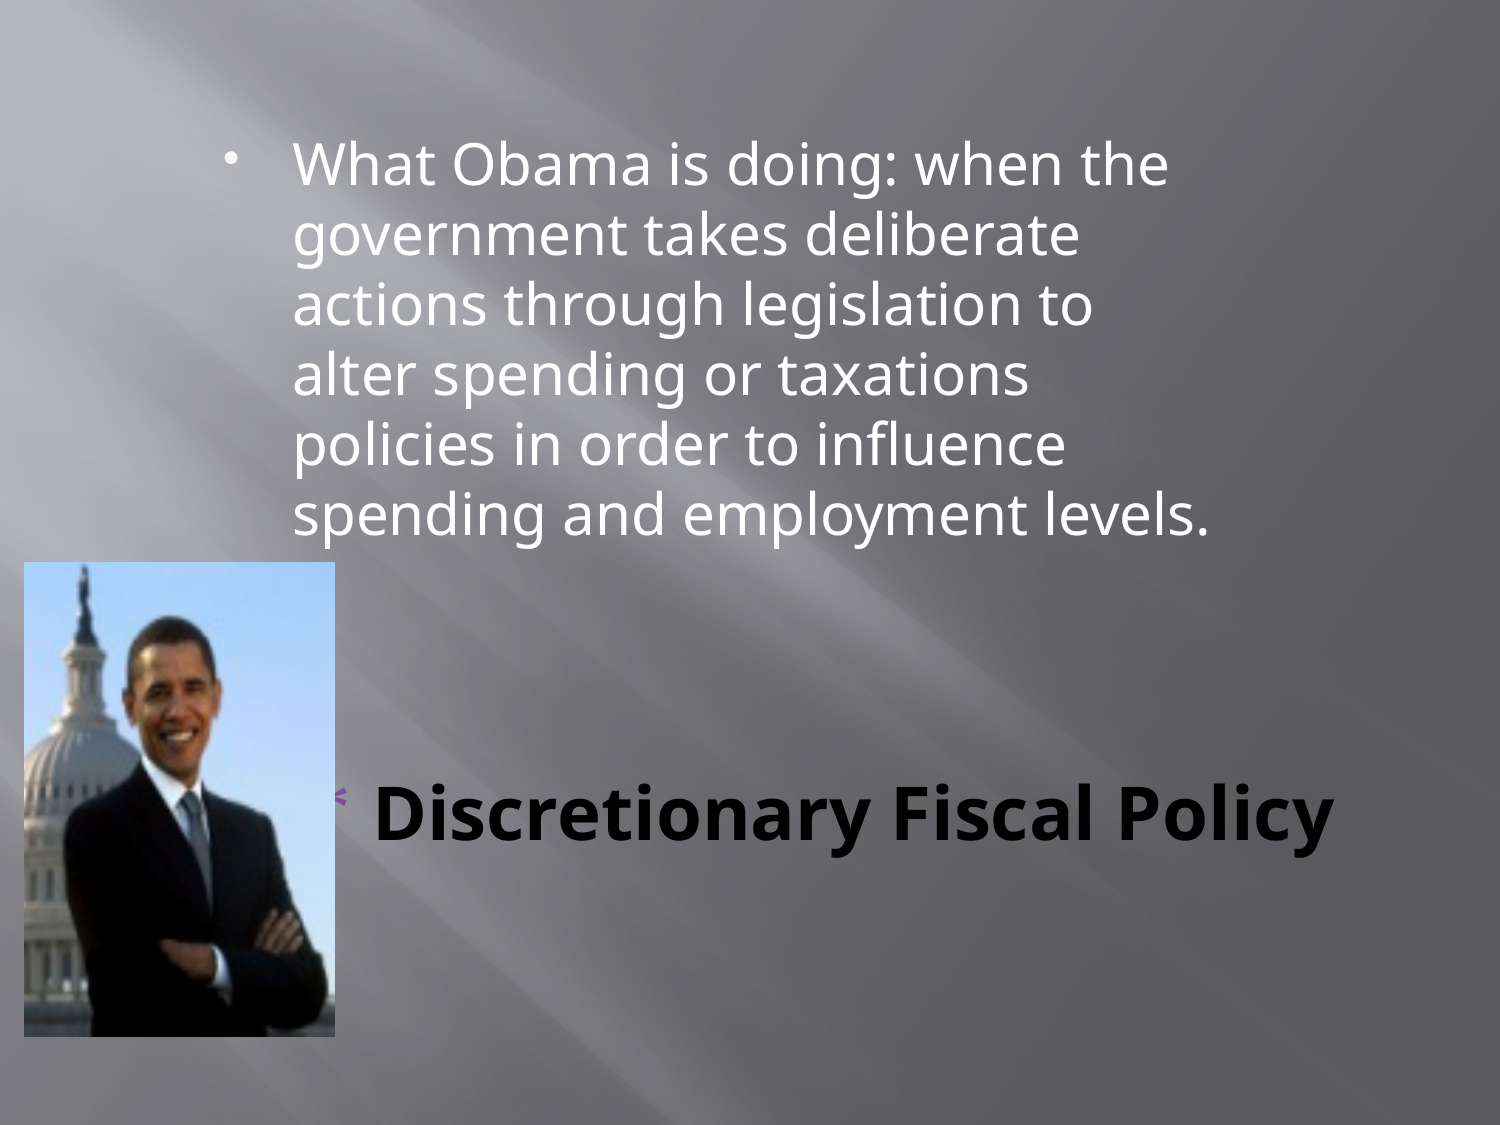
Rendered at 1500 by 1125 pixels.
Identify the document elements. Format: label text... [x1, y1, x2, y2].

picture [24, 562, 335, 1038]
title Discretionary Fiscal Policy [377, 717, 1363, 905]
list What Obama is doing: when the government takes deliberate actions through legislation to alter spending or taxations policies in order to influence spending and employment levels. [187, 120, 1238, 691]
